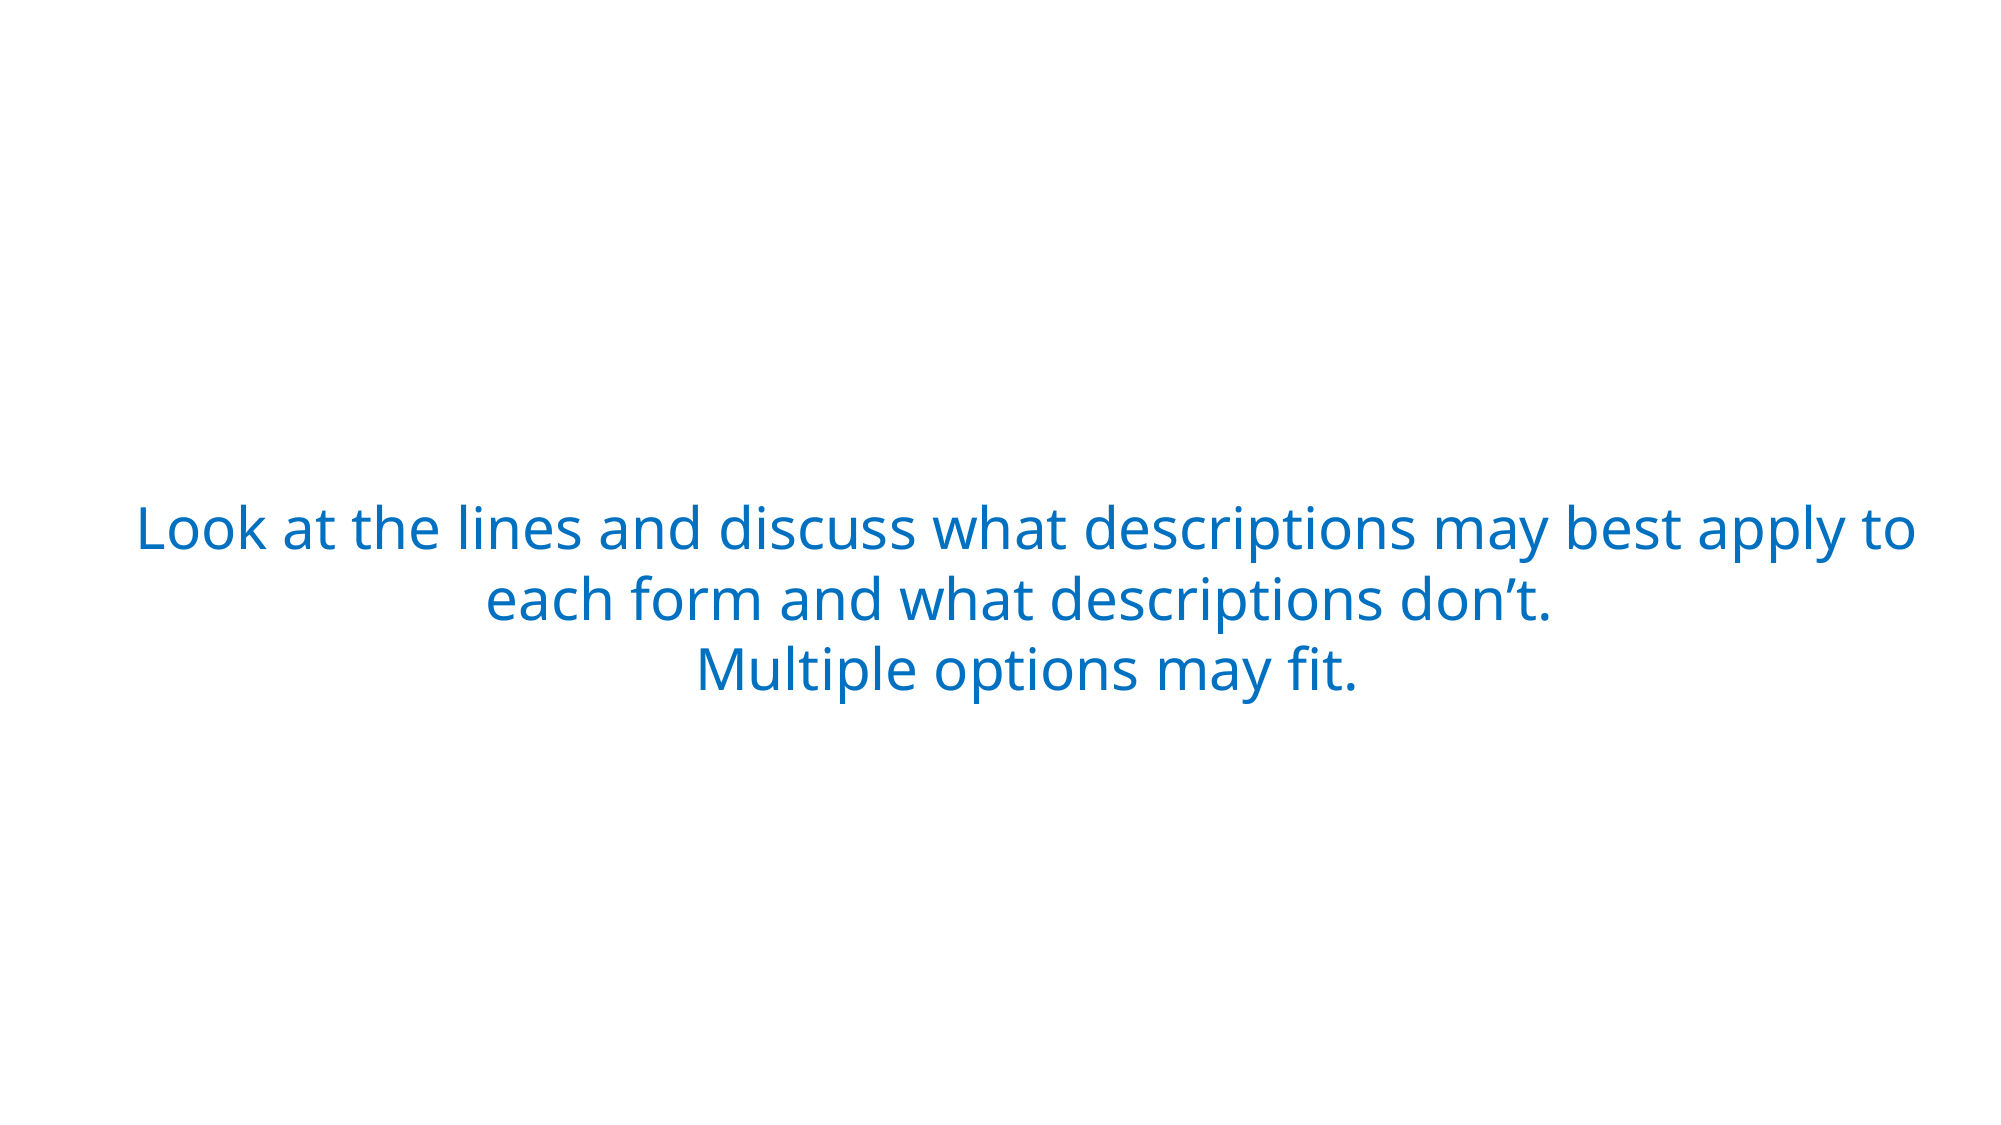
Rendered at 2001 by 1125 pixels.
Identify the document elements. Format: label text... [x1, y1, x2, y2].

text_box Look at the lines and discuss what descriptions may best apply to each form and what descriptions don’t. Multiple options may fit. [101, 484, 1953, 709]
